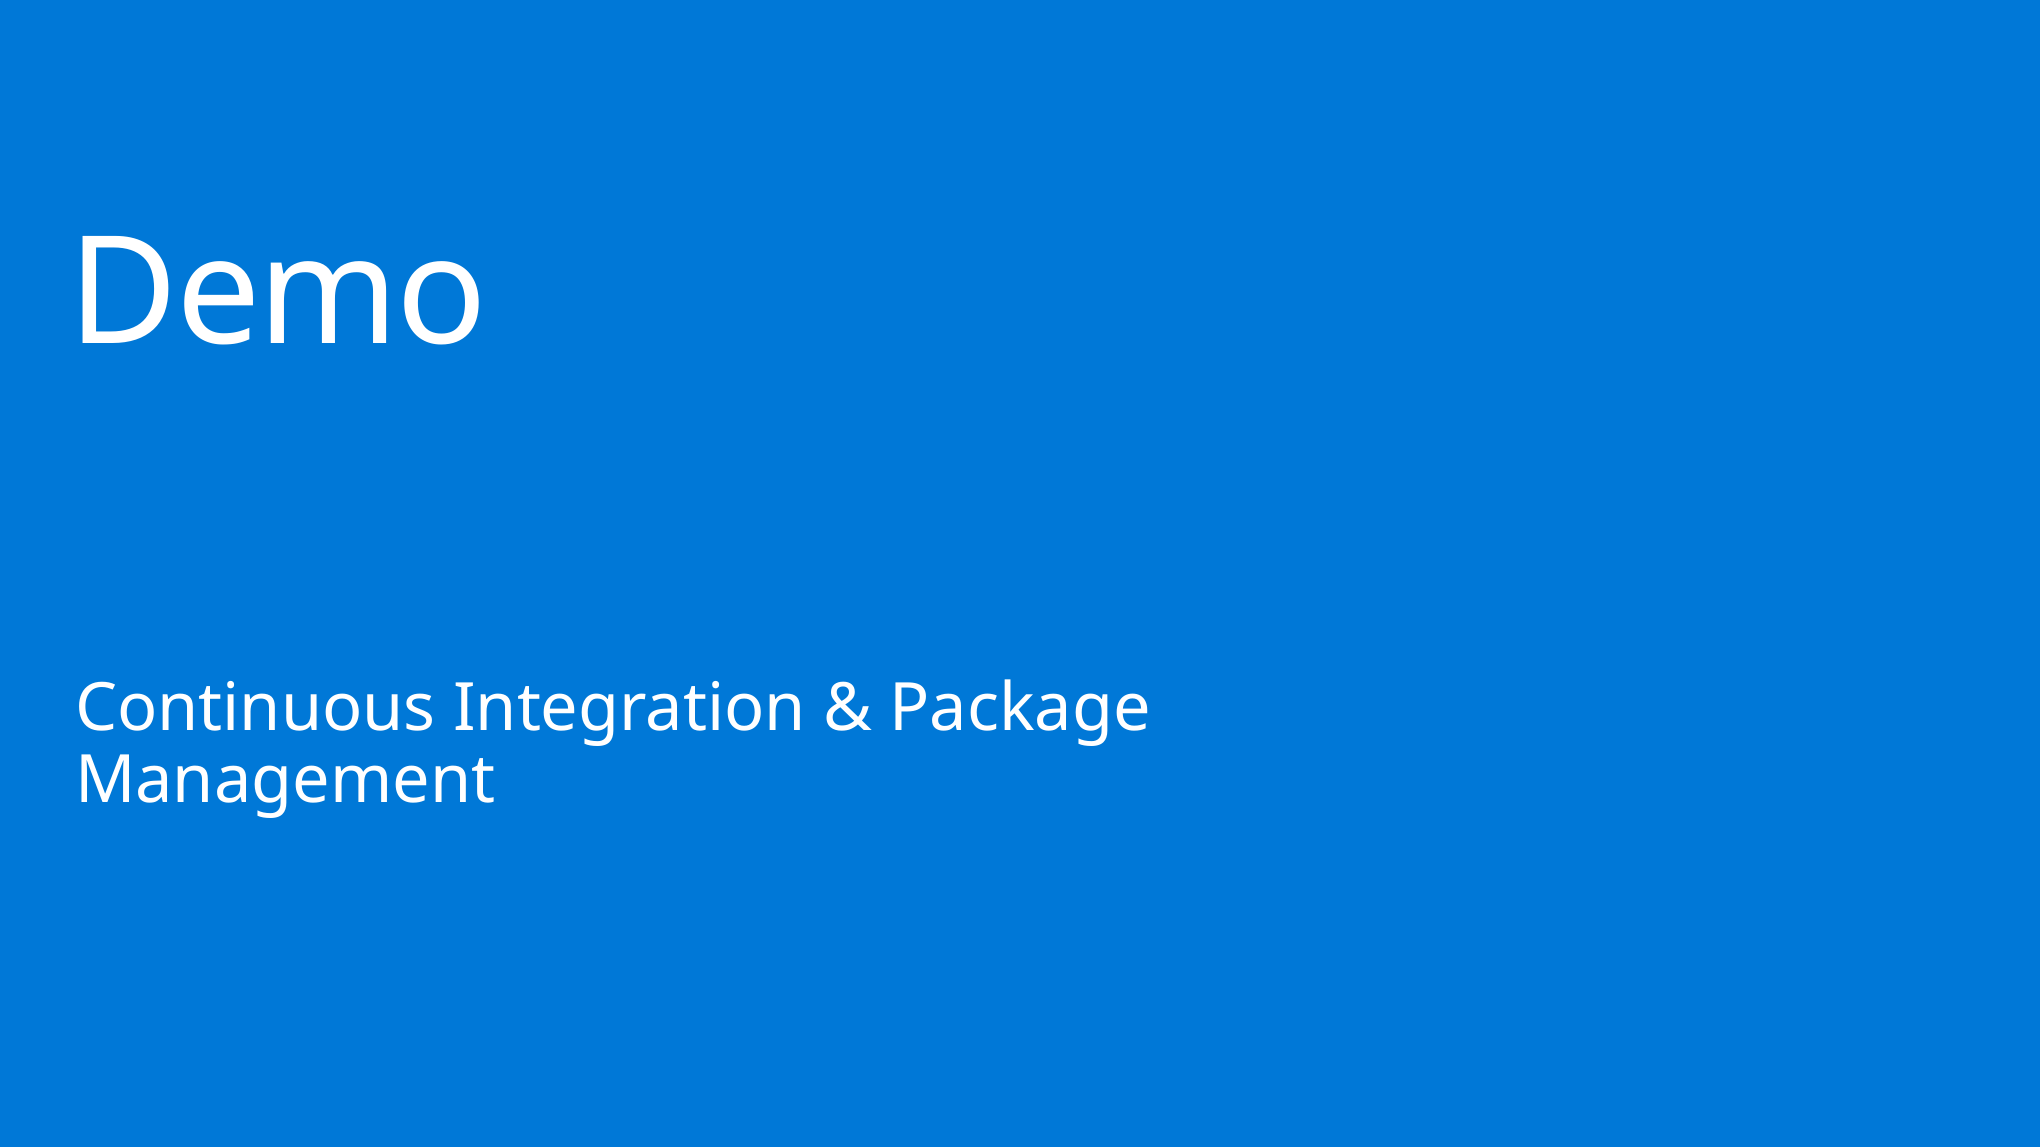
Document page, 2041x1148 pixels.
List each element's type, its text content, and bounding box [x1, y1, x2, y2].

list Continuous Integration & Package Management [45, 648, 1546, 1148]
title Demo [45, 198, 1546, 393]
